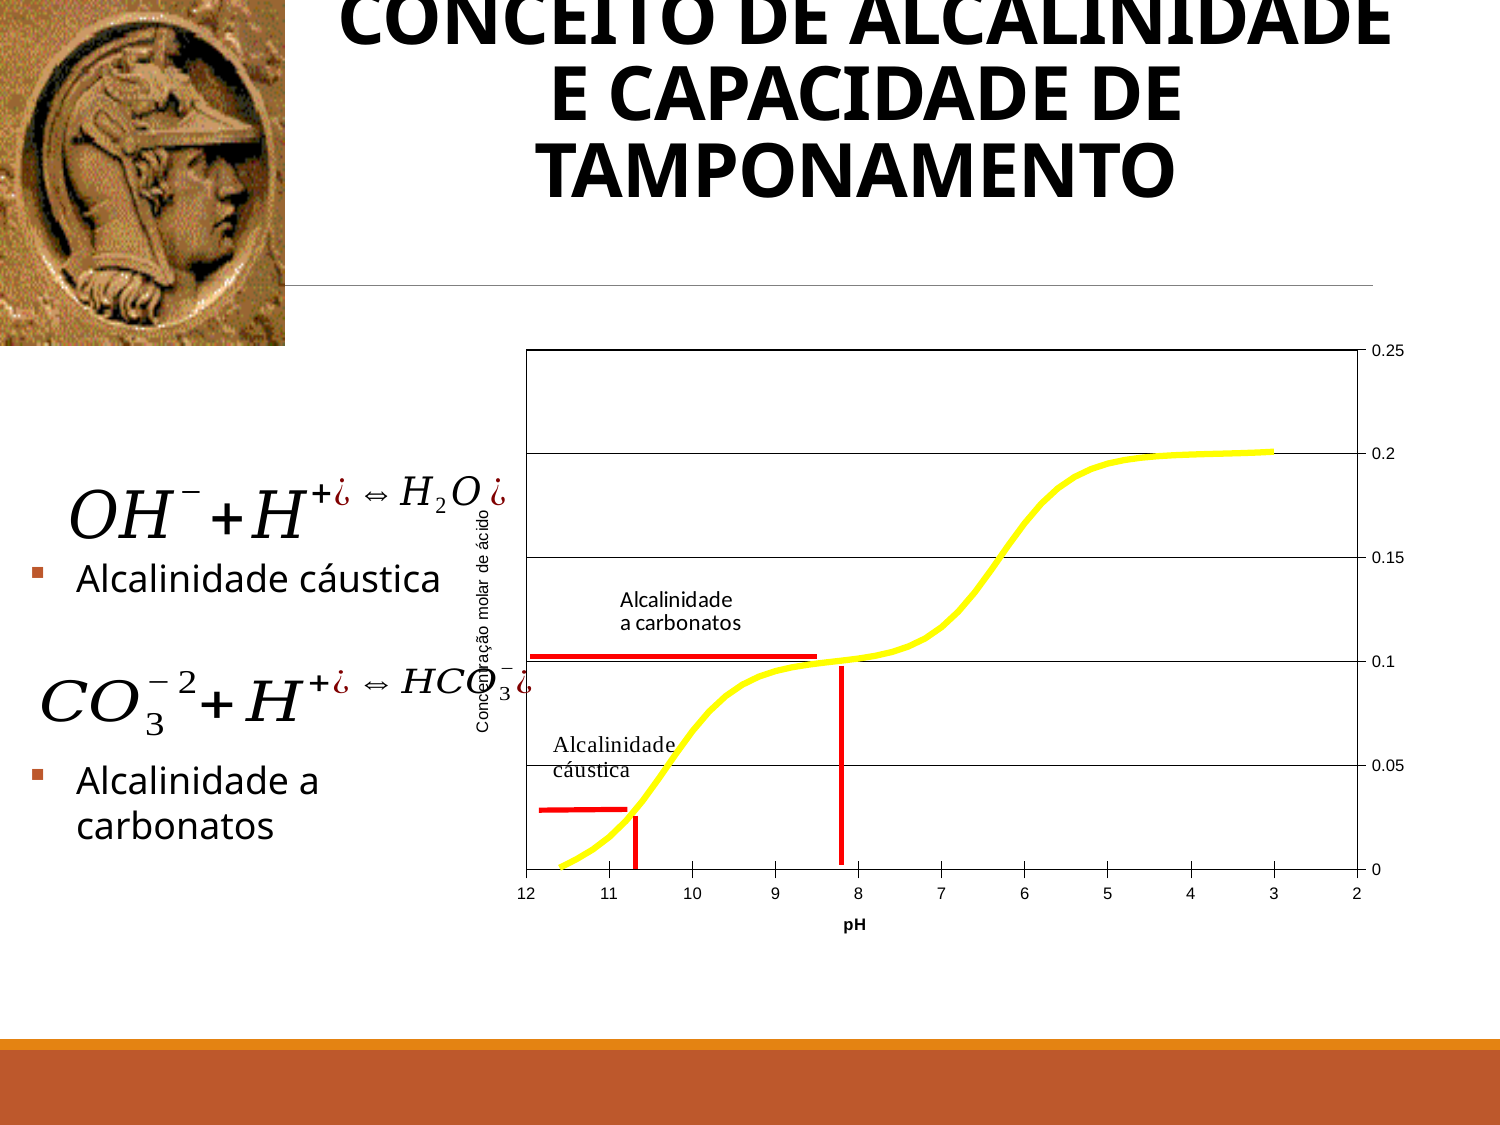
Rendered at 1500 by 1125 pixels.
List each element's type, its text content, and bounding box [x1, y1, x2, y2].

text_box Alcalinidade cáustica [14, 547, 415, 607]
title CONCEITO DE ALCALINIDADE E CAPACIDADE DE TAMPONAMENTO [308, 30, 1424, 220]
chart [418, 313, 1462, 978]
picture [0, 0, 288, 351]
text_box Alcalinidade a carbonatos [14, 749, 337, 855]
